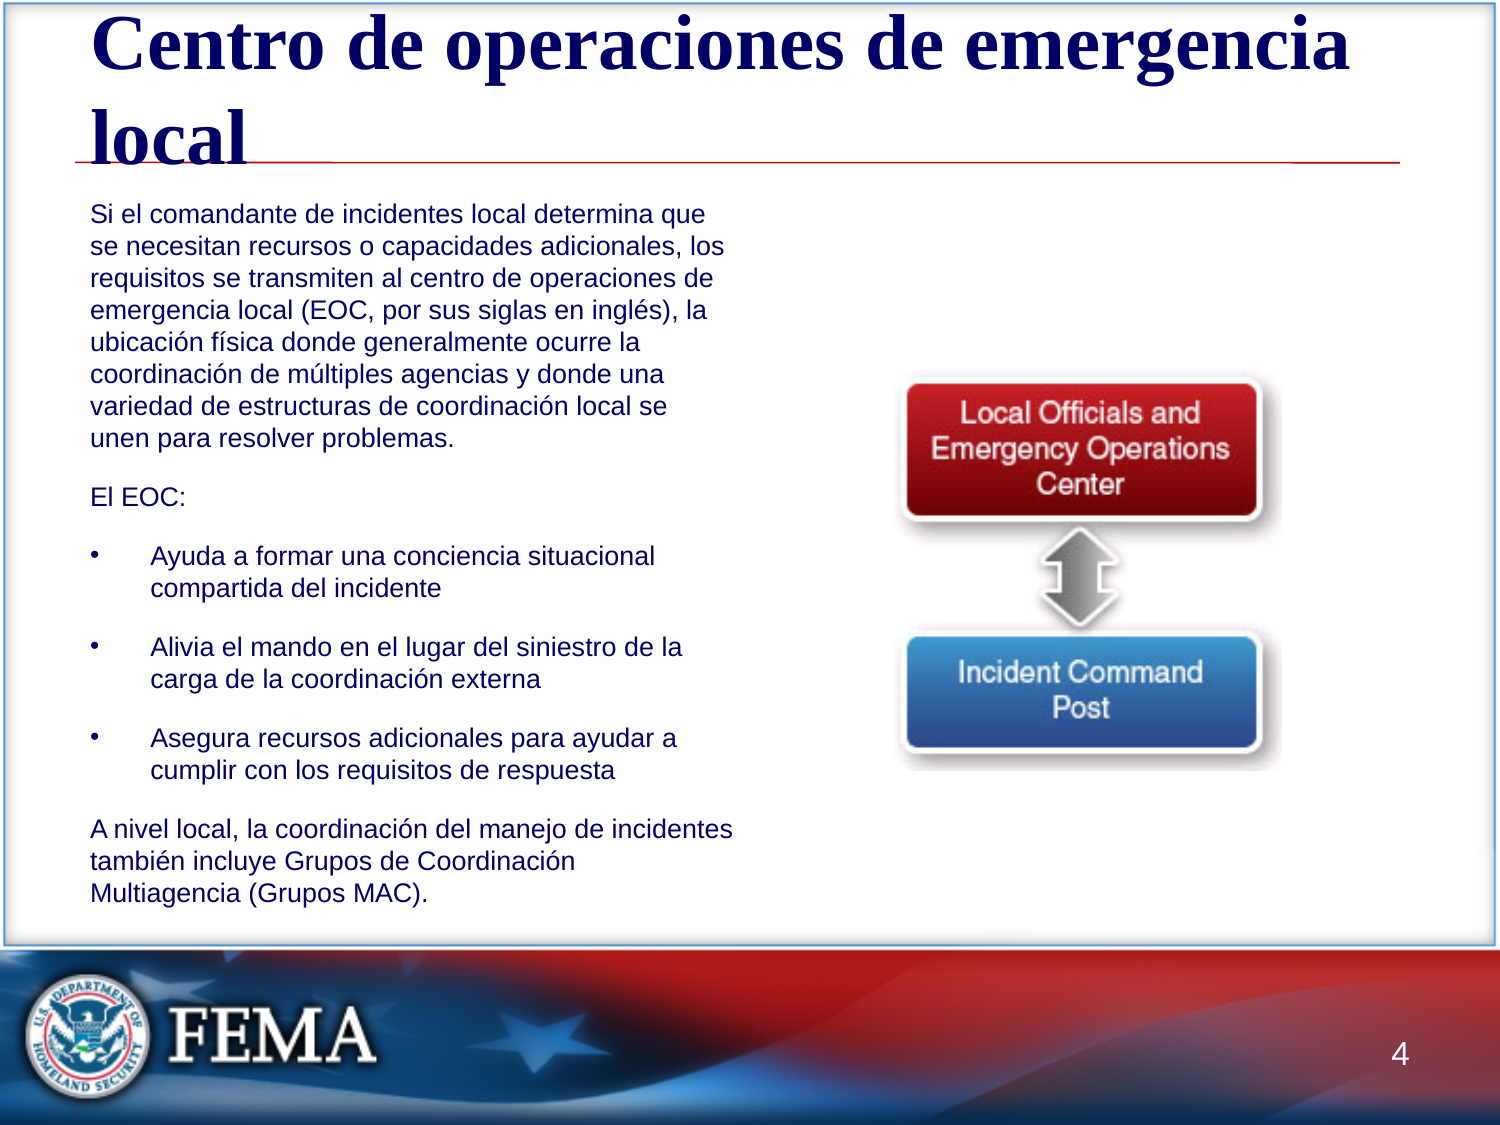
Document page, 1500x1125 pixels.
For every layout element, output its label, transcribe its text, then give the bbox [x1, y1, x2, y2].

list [893, 355, 1282, 771]
picture [0, 0, 1500, 1125]
title Centro de operaciones de emergencia local [75, 32, 1425, 138]
slide_number 4 [1074, 1024, 1425, 1103]
list Si el comandante de incidentes local determina que se necesitan recursos o capacidades adicionales, los requisitos se transmiten al centro de operaciones de emergencia local (EOC, por sus siglas en inglés), la ubicación física donde generalmente ocurre la coordinación de múltiples agencias y donde una variedad de estructuras de coordinación local se unen para resolver problemas. El EOC: Ayuda a formar una conciencia situacional compartida del incidente Alivia el mando en el lugar del siniestro de la carga de la coordinación externa Asegura recursos adicionales para ayudar a cumplir con los requisitos de respuesta A nivel local, la coordinación del manejo de incidentes también incluye Grupos de Coordinación Multiagencia (Grupos MAC). [75, 189, 750, 938]
